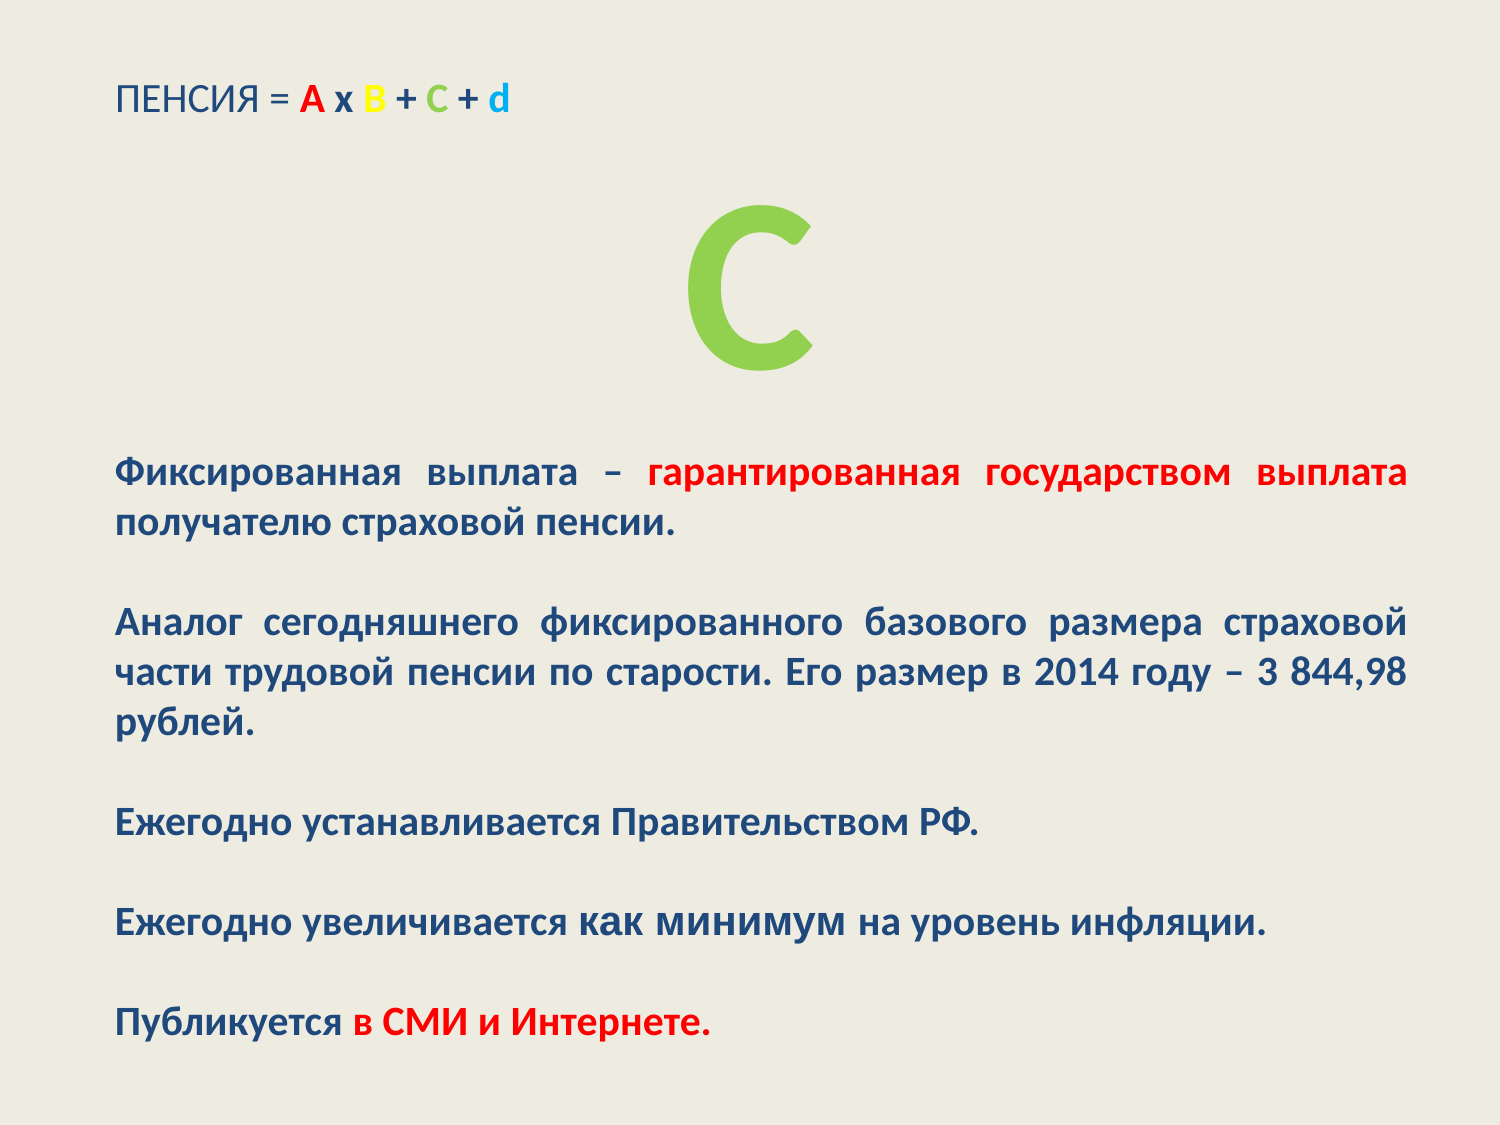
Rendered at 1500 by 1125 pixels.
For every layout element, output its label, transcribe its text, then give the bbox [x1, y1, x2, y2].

title С [111, 148, 1388, 391]
text_box Фиксированная выплата – гарантированная государством выплата получателю страховой пенсии. Аналог сегодняшнего фиксированного базового размера страховой части трудовой пенсии по старости. Его размер в 2014 году – 3 844,98 рублей. Ежегодно устанавливается Правительством РФ. Ежегодно увеличивается как минимум на уровень инфляции. Публикуется в СМИ и Интернете. [100, 436, 1424, 1052]
text_box ПЕНСИЯ = А х В + С + d [53, 54, 573, 138]
